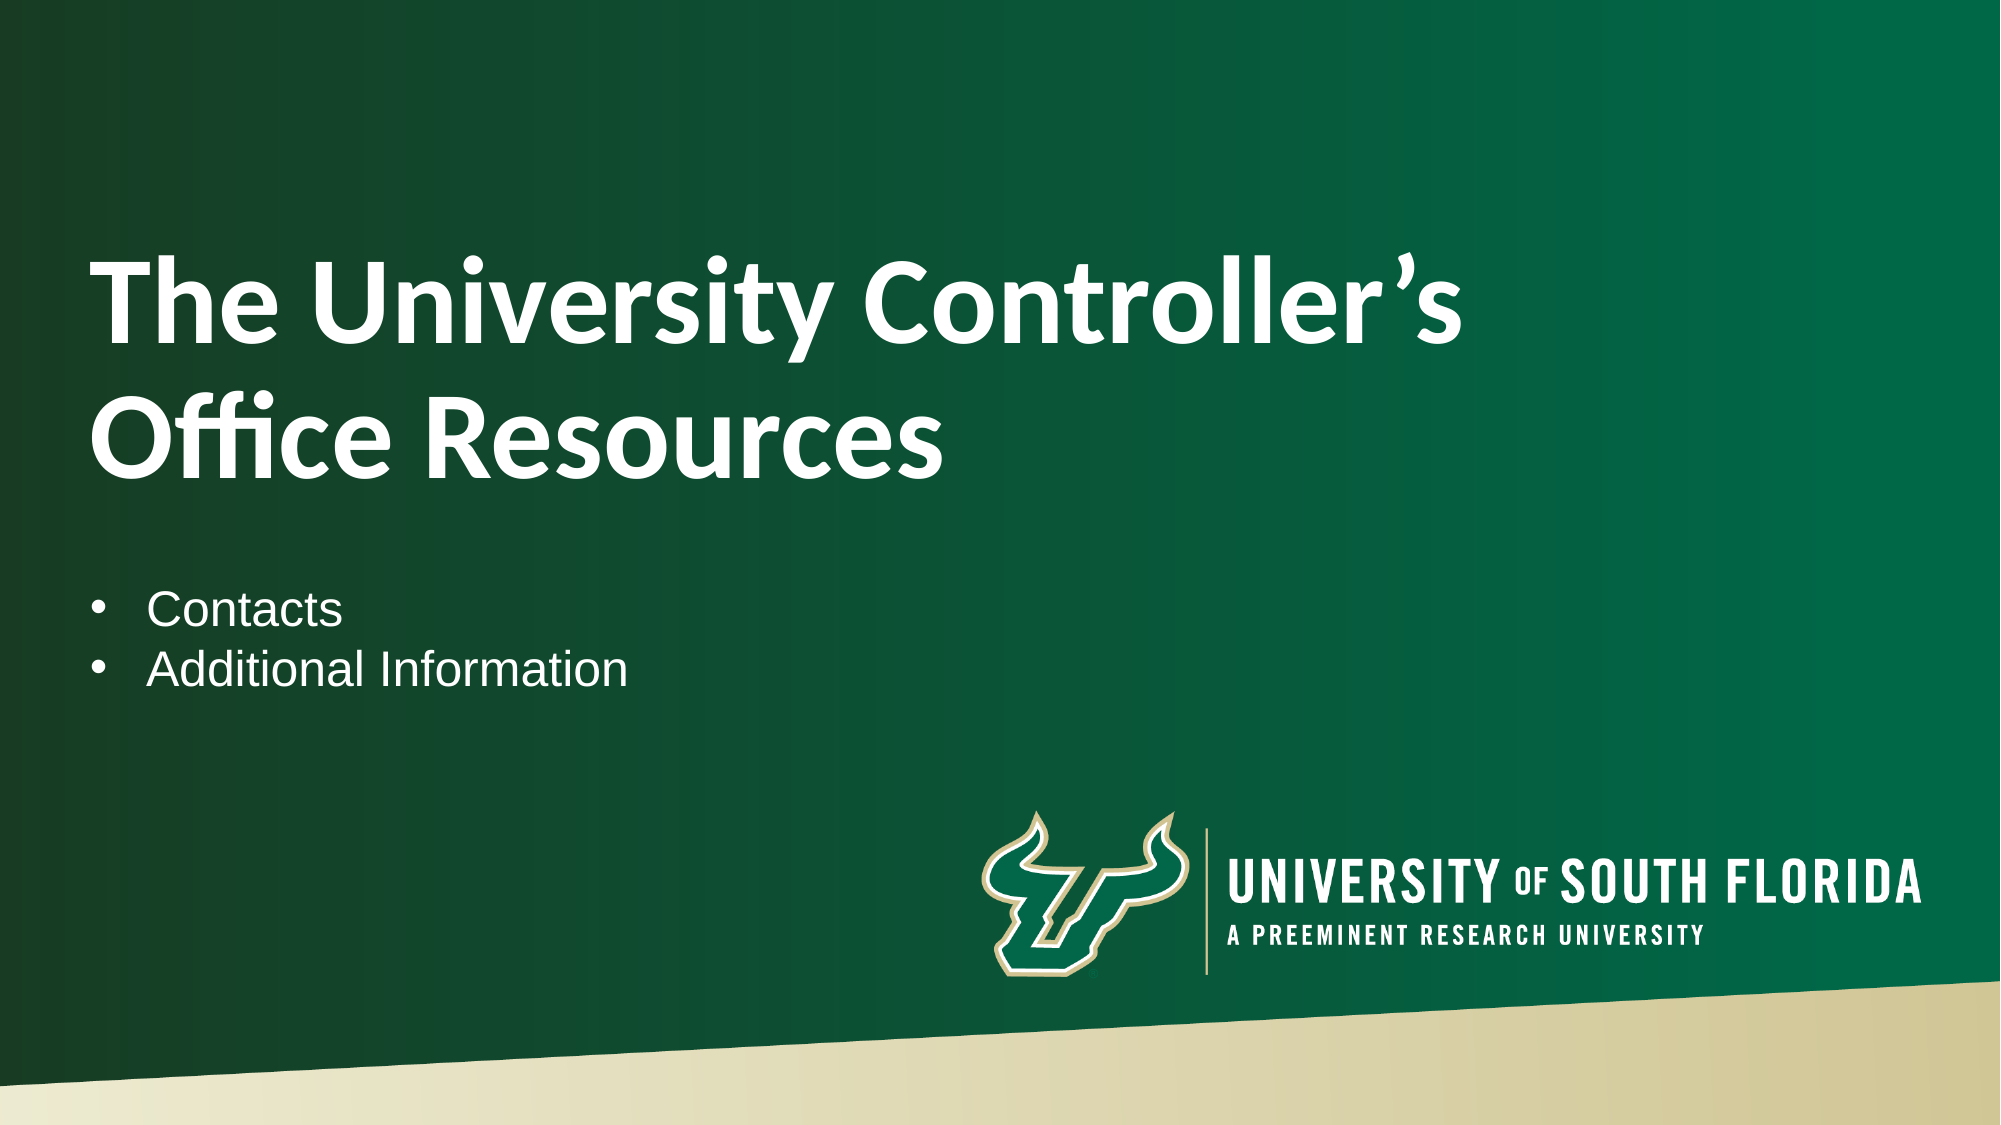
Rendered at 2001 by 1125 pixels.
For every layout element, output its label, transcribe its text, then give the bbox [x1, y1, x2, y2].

title The University Controller’s Office Resources [75, 216, 1687, 513]
subtitle Contacts Additional Information [75, 568, 1383, 721]
picture [0, 0, 2000, 1125]
